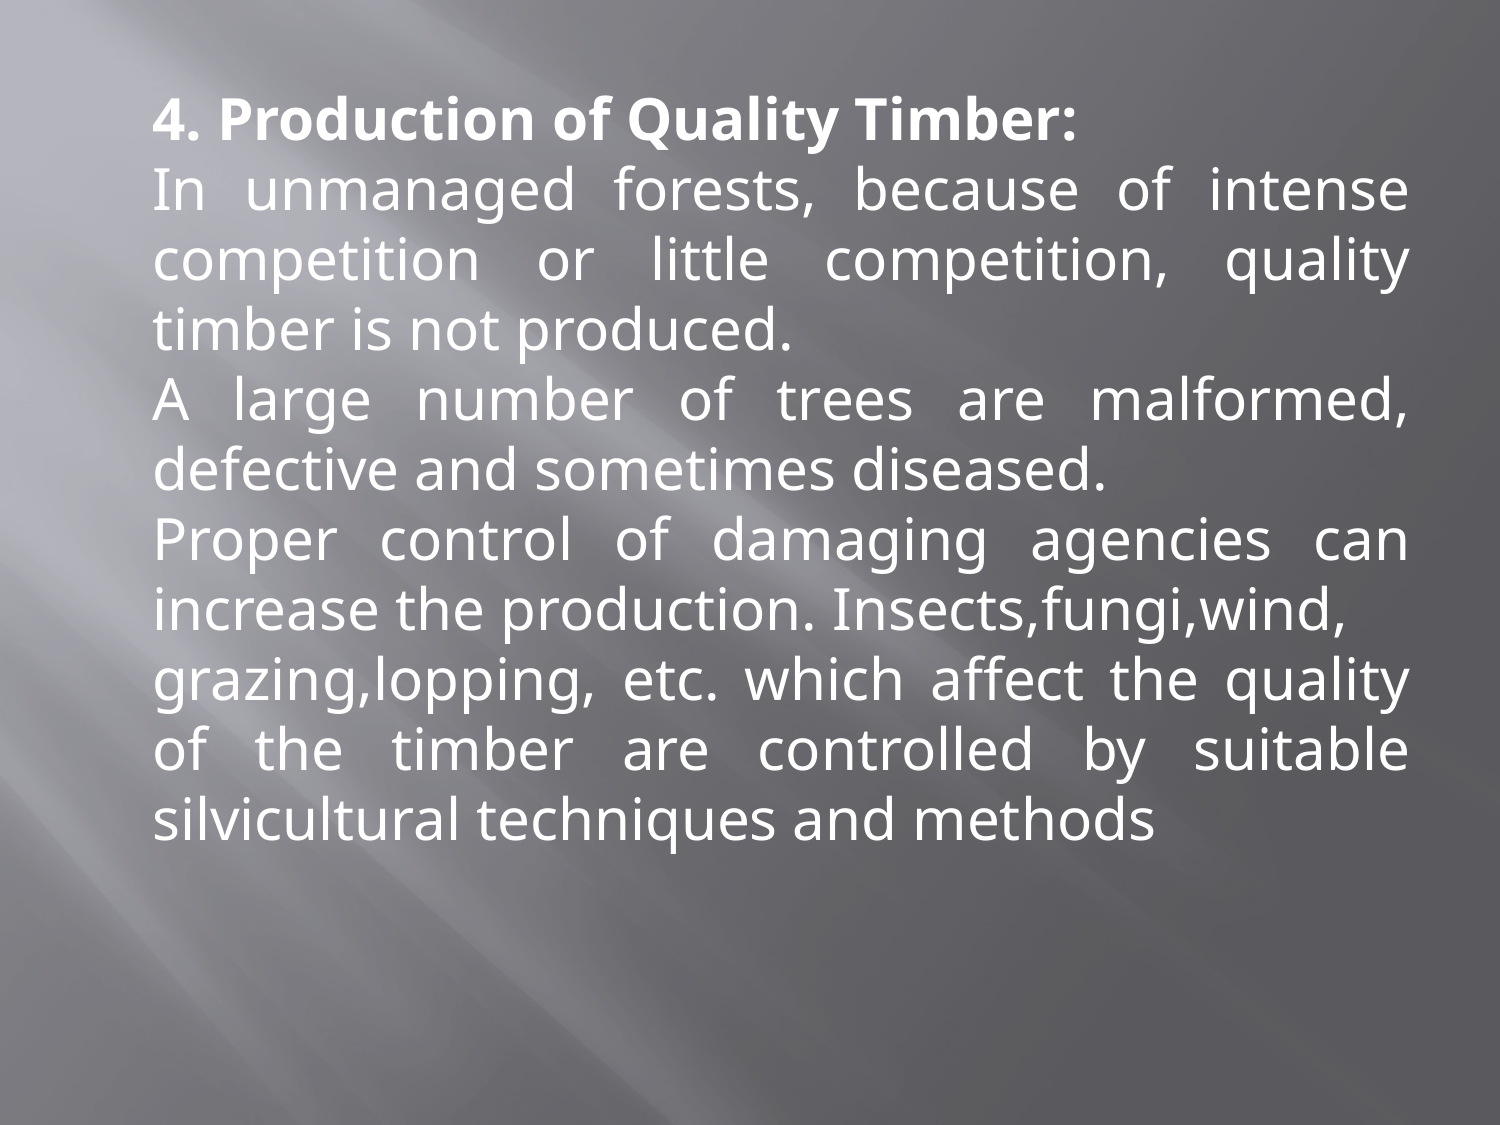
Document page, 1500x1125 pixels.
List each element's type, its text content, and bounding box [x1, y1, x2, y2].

text_box 4. Production of Quality Timber: In unmanaged forests, because of intense competition or little competition, quality timber is not produced. A large number of trees are malformed, defective and sometimes diseased. Proper control of damaging agencies can increase the production. Insects,fungi,wind, grazing,lopping, etc. which affect the quality of the timber are controlled by suitable silvicultural techniques and methods [137, 75, 1425, 860]
